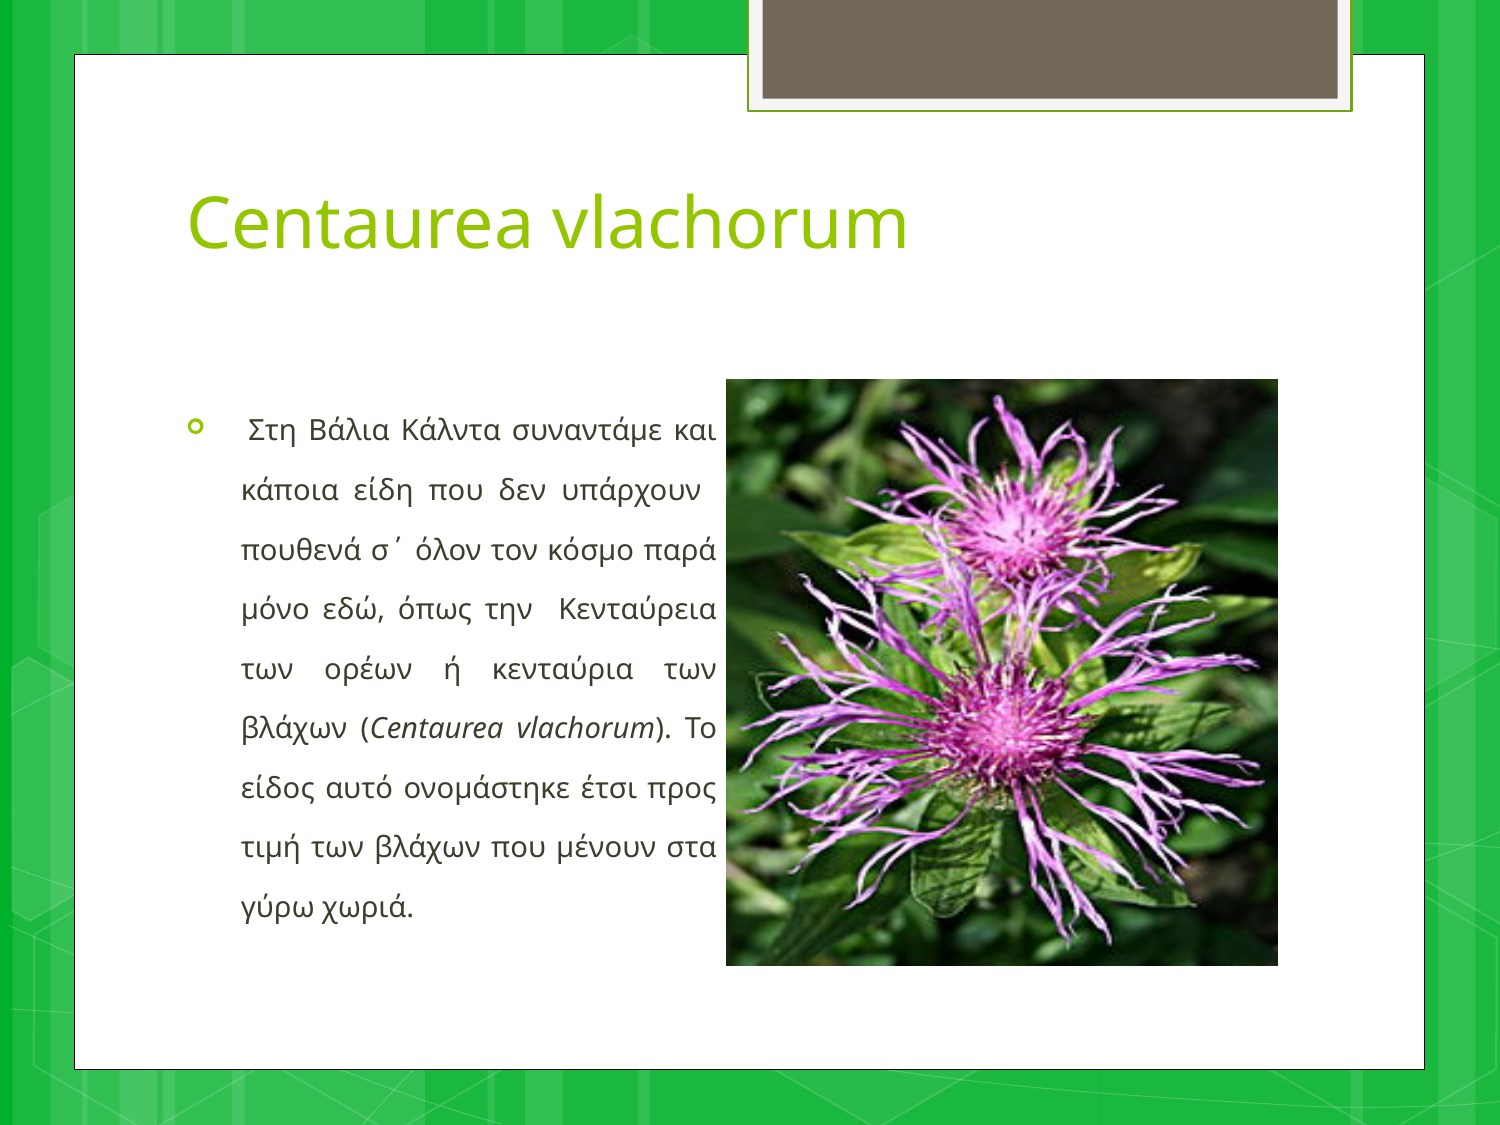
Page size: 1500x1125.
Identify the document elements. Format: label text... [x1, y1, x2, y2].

title Centaurea vlachorum [171, 168, 1324, 357]
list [726, 379, 1278, 966]
list Στη Βάλια Κάλντα συναντάμε και κάποια είδη που δεν υπάρχουν πουθενά σ΄ όλον τον κόσμο παρά μόνο εδώ, όπως την Κενταύρεια των ορέων ή κενταύρια των βλάχων (Centaurea vlachorum). Το είδος αυτό ονομάστηκε έτσι προς τιμή των βλάχων που μένουν στα γύρω χωριά. [171, 379, 725, 953]
